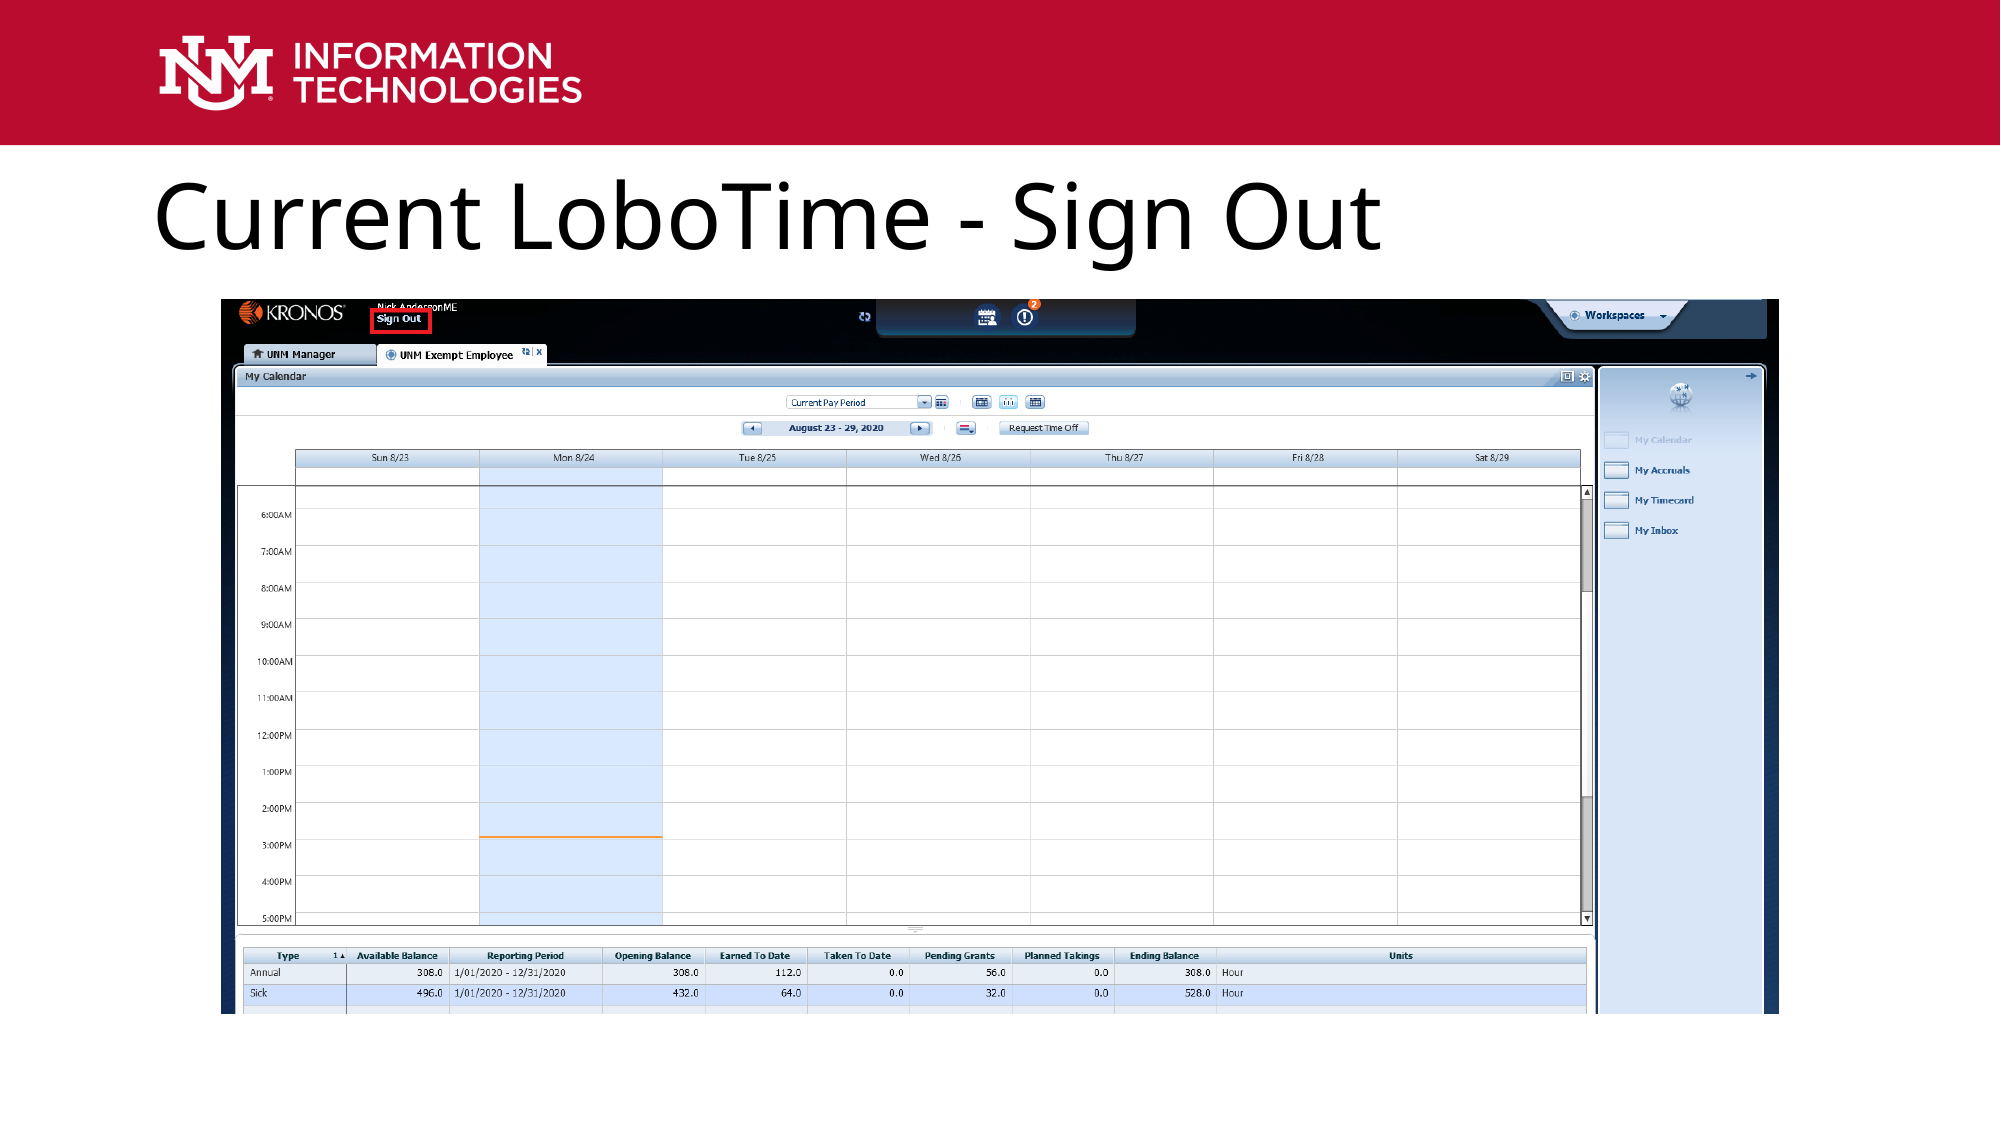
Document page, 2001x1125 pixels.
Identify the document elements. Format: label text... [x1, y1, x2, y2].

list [221, 299, 1779, 1014]
picture [137, 13, 604, 133]
title Current LoboTime - Sign Out [137, 162, 1863, 278]
